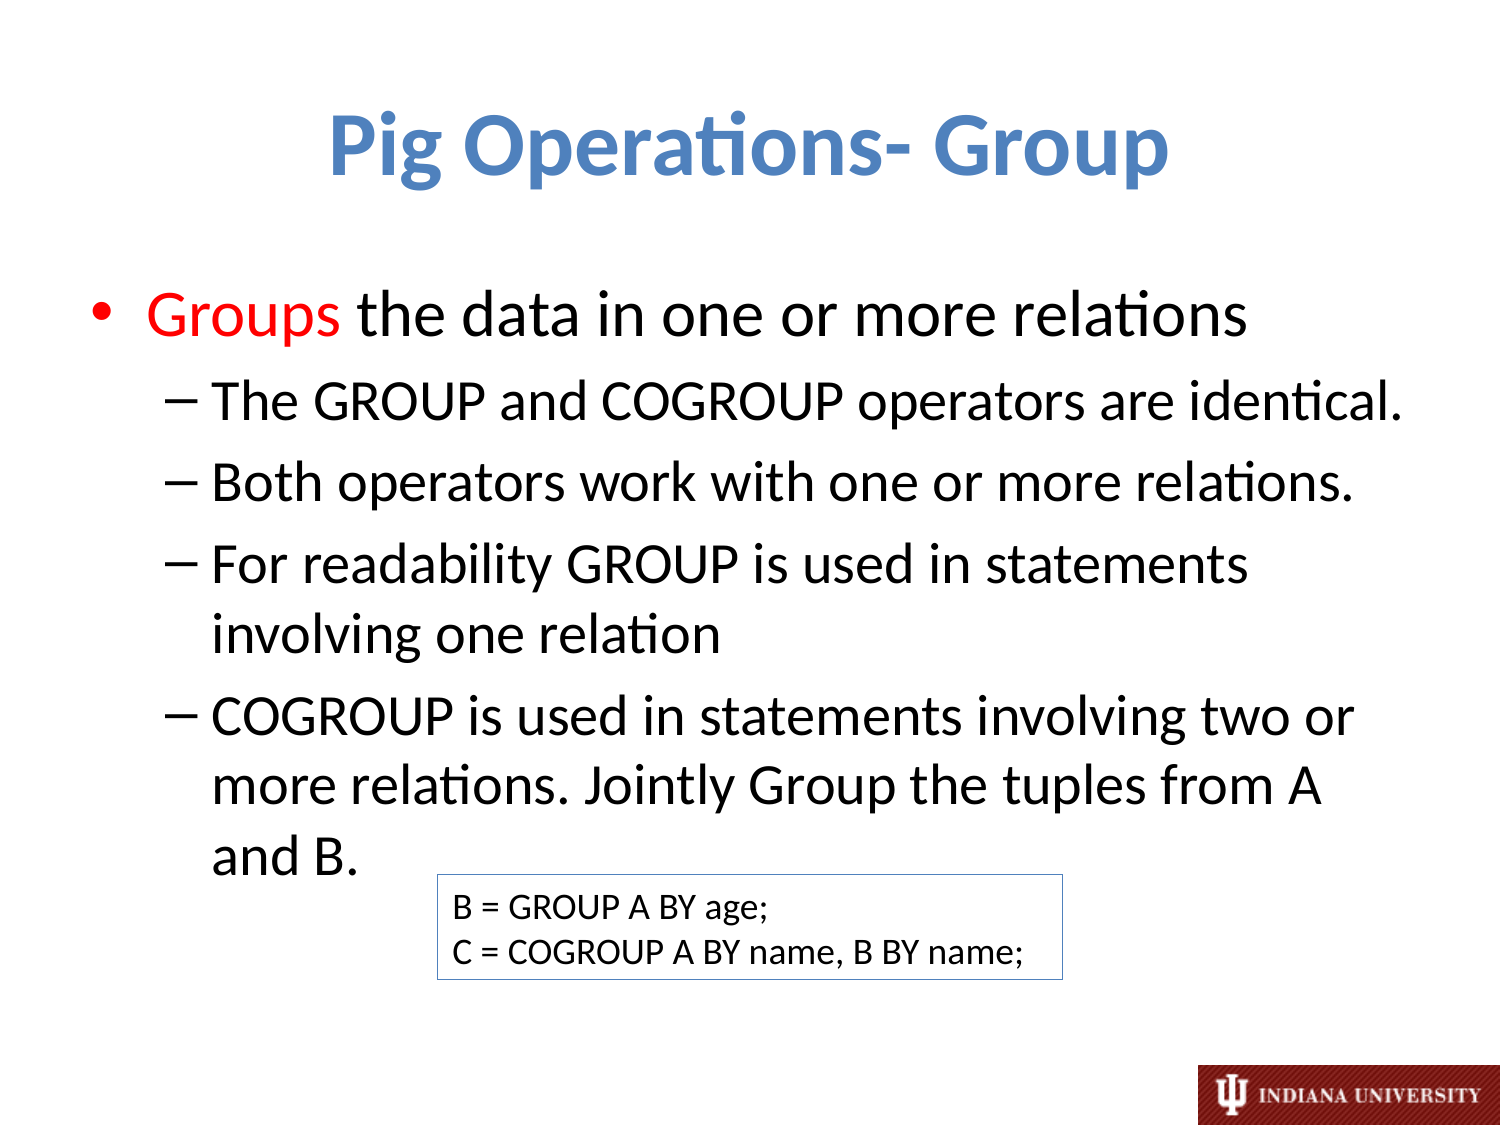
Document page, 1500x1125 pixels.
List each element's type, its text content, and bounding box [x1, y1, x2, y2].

list Groups the data in one or more relations The GROUP and COGROUP operators are identical. Both operators work with one or more relations. For readability GROUP is used in statements involving one relation COGROUP is used in statements involving two or more relations. Jointly Group the tuples from A and B. [75, 262, 1425, 1005]
text_box B = GROUP A BY age; C = COGROUP A BY name, B BY name; [437, 874, 1063, 980]
picture [1198, 1065, 1500, 1125]
title Pig Operations- Group [75, 45, 1425, 233]
